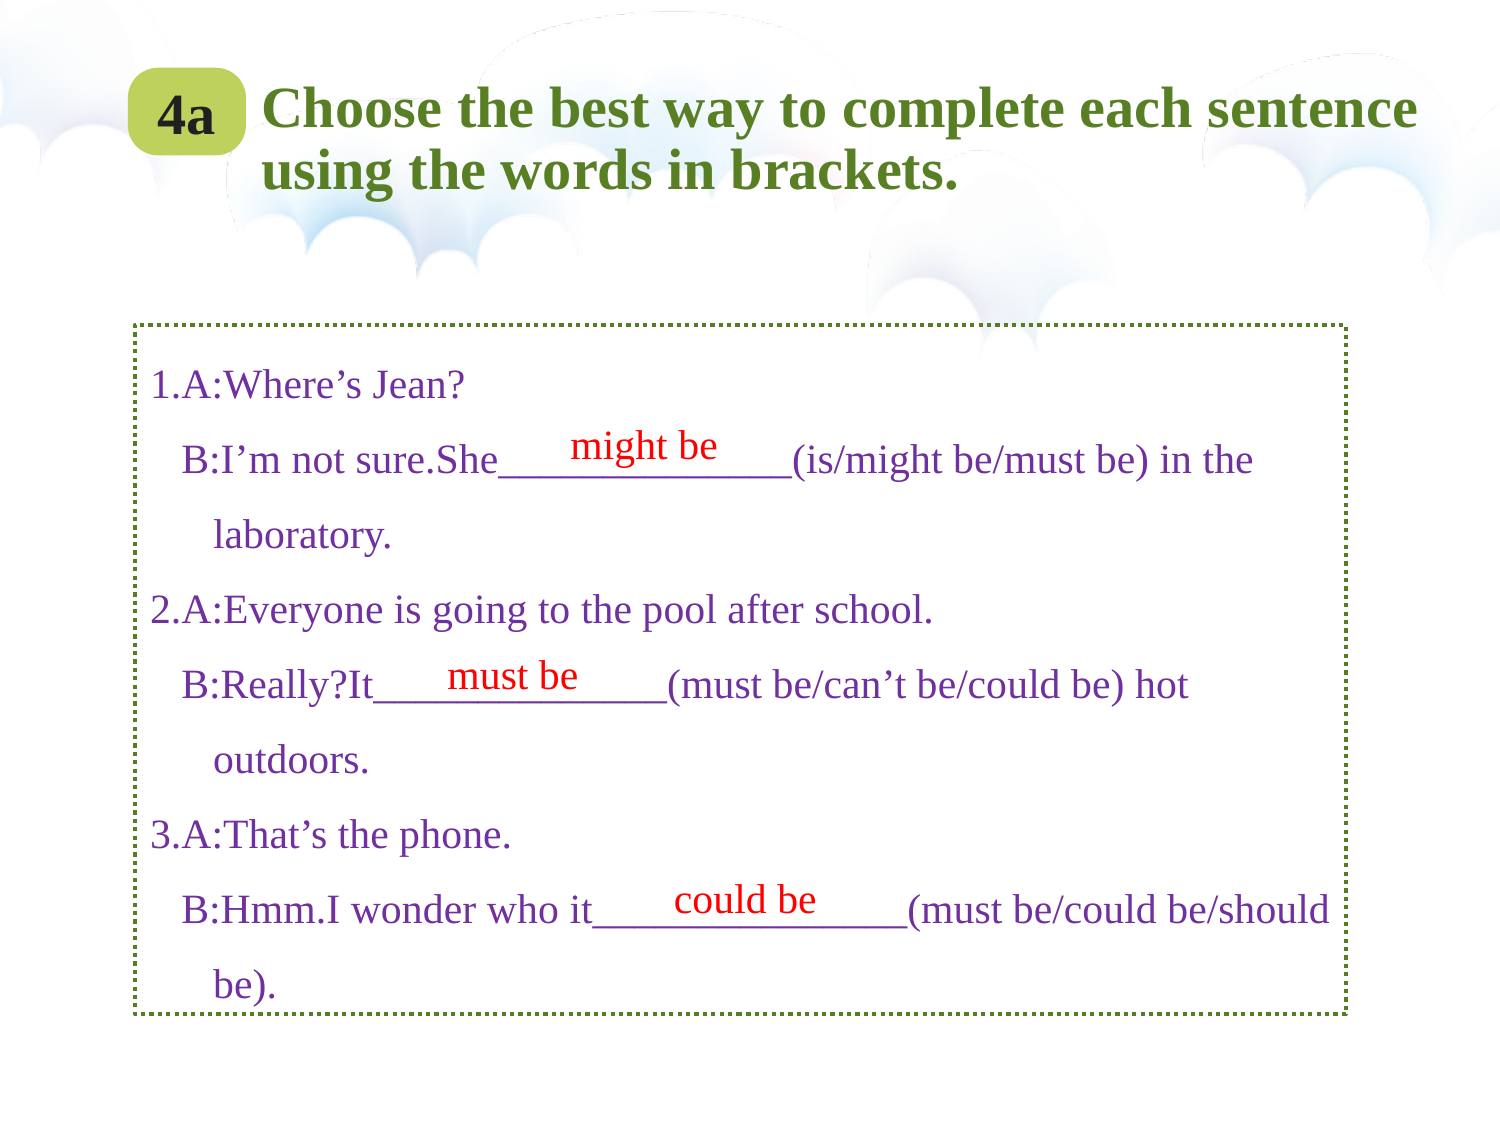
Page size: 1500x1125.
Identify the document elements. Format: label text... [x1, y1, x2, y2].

text_box 1.A:Where’s Jean? B:I’m not sure.She______________(is/might be/must be) in the laboratory. 2.A:Everyone is going to the pool after school. B:Really?It______________(must be/can’t be/could be) hot outdoors. 3.A:That’s the phone. B:Hmm.I wonder who it_______________(must be/could be/should be). [135, 324, 1346, 1015]
text_box Choose the best way to complete each sentence using the words in brackets. [245, 67, 1500, 211]
text_box could be [659, 864, 841, 930]
text_box might be [555, 410, 763, 475]
text_box must be [432, 640, 637, 706]
text_box 4a [126, 66, 247, 157]
picture [0, 0, 1500, 703]
